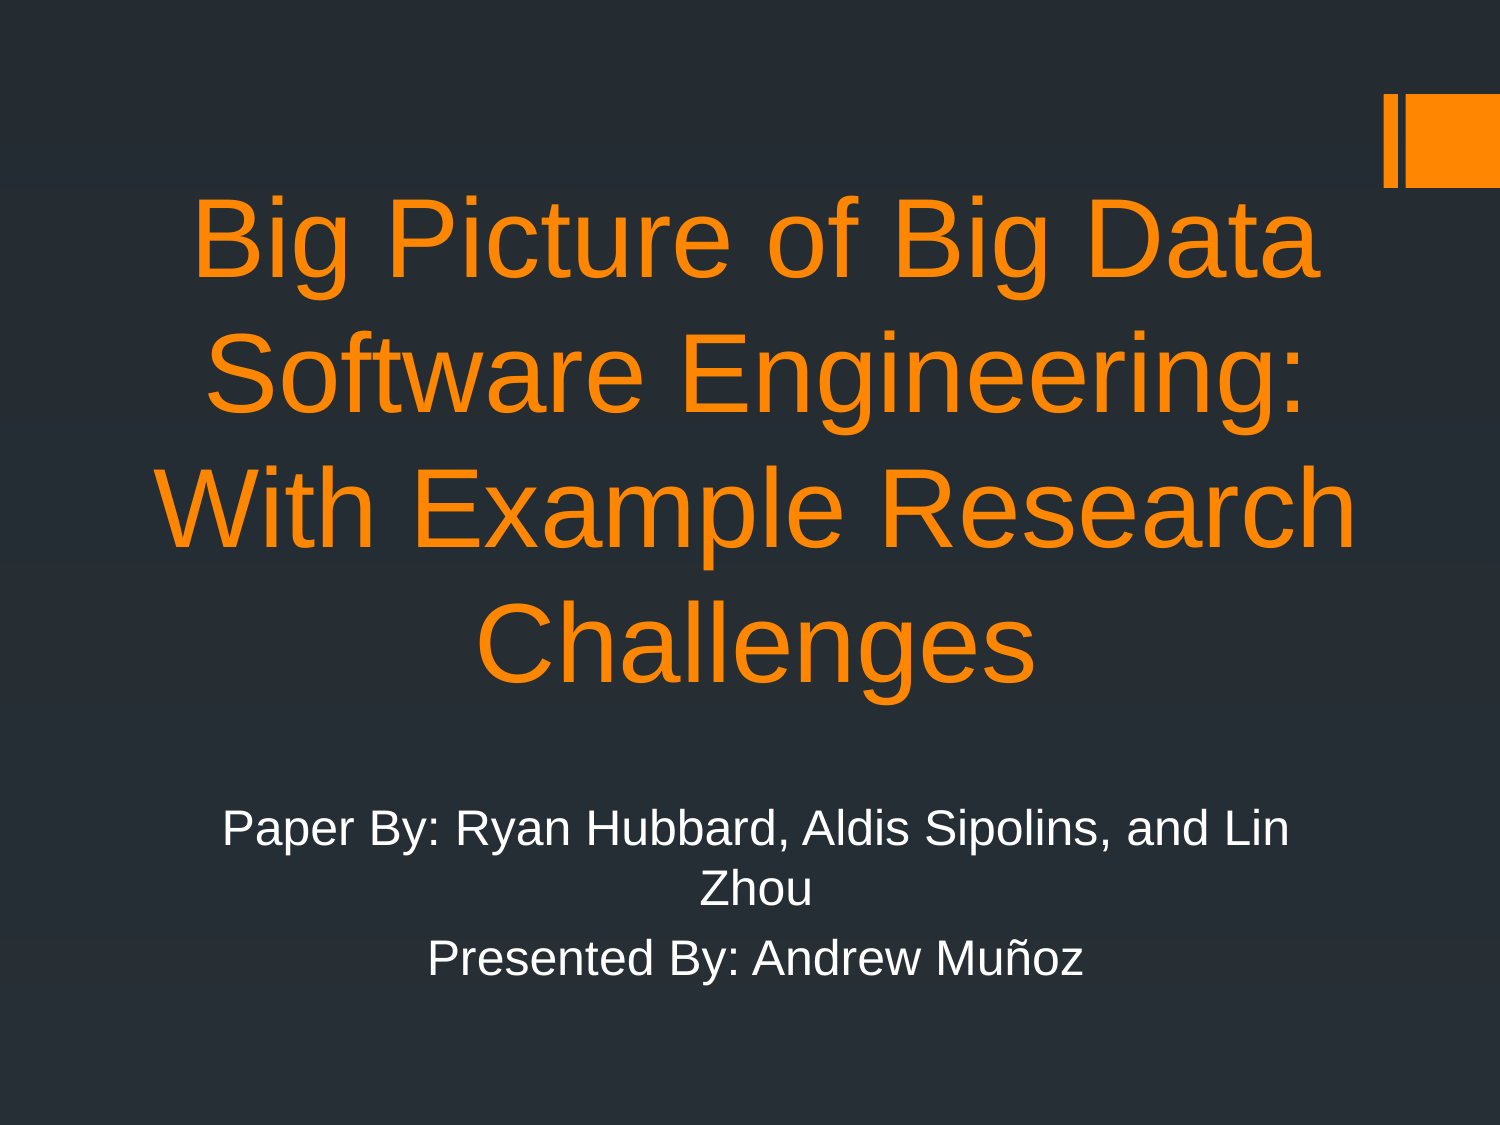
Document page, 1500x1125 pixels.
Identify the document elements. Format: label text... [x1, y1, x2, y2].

title Big Picture of Big Data Software Engineering: With Example Research Challenges [137, 87, 1375, 713]
subtitle Paper By: Ryan Hubbard, Aldis Sipolins, and Lin Zhou Presented By: Andrew Muñoz [150, 787, 1363, 1000]
